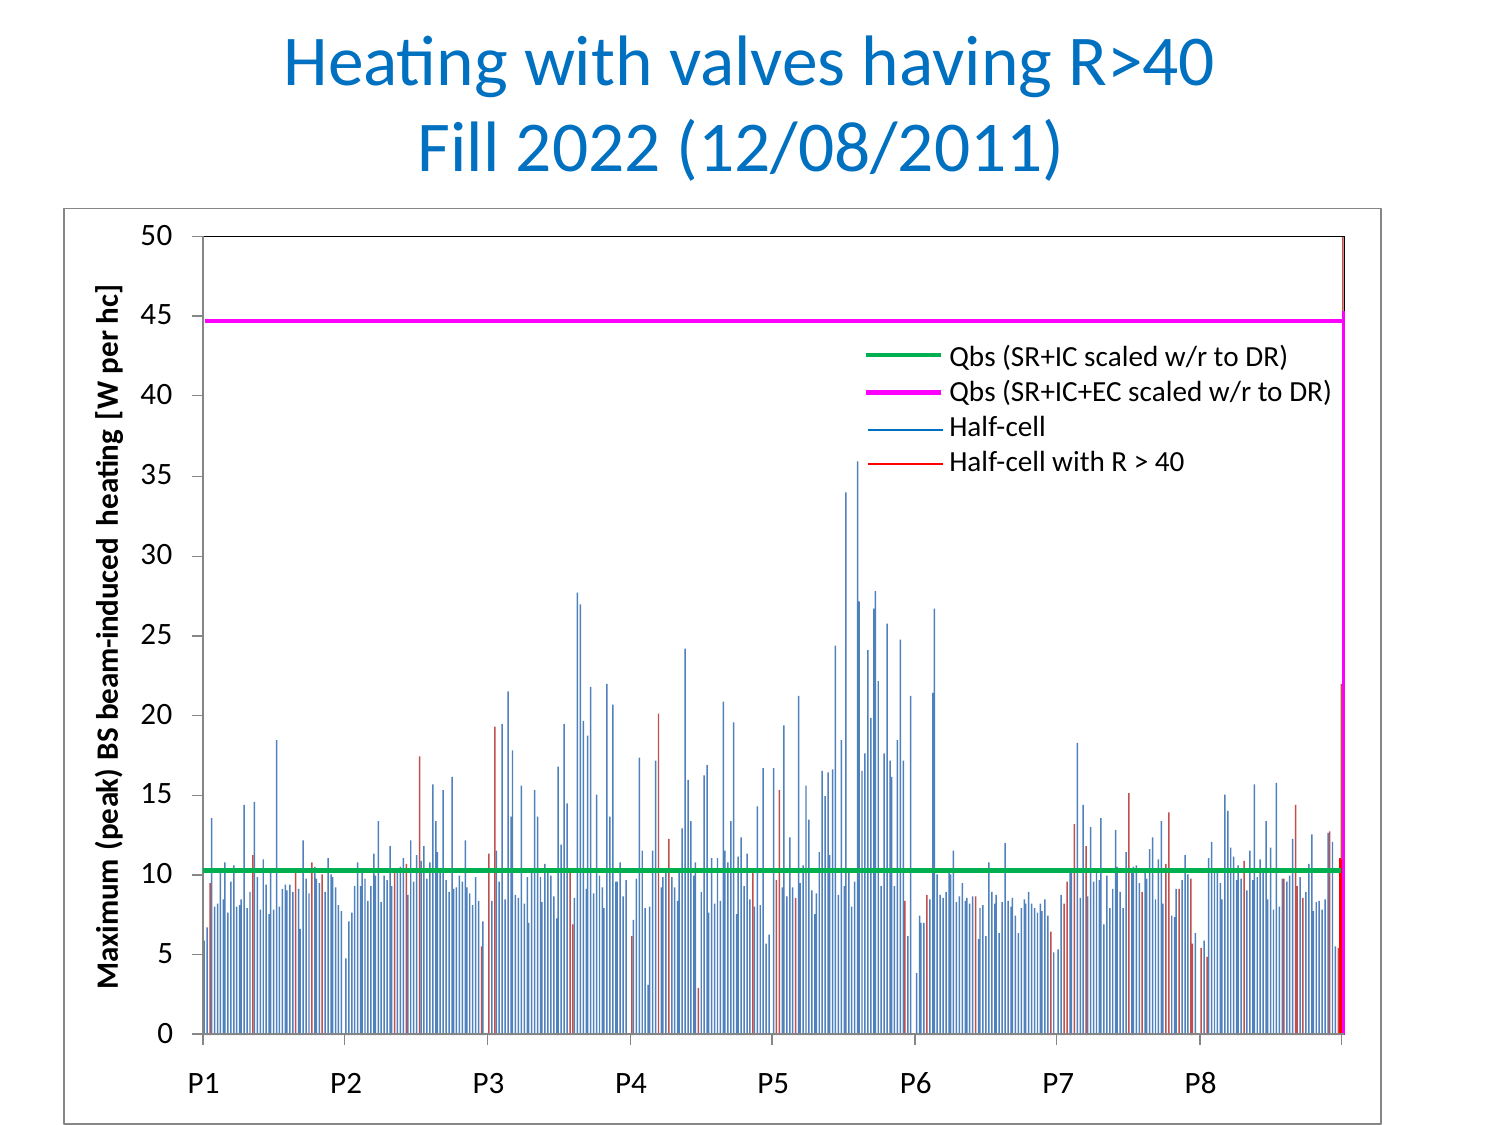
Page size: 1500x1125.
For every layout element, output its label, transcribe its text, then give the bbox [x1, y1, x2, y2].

title Heating with valves having R>40 Fill 2022 (12/08/2011) [75, 5, 1425, 194]
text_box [61, 205, 1383, 1125]
